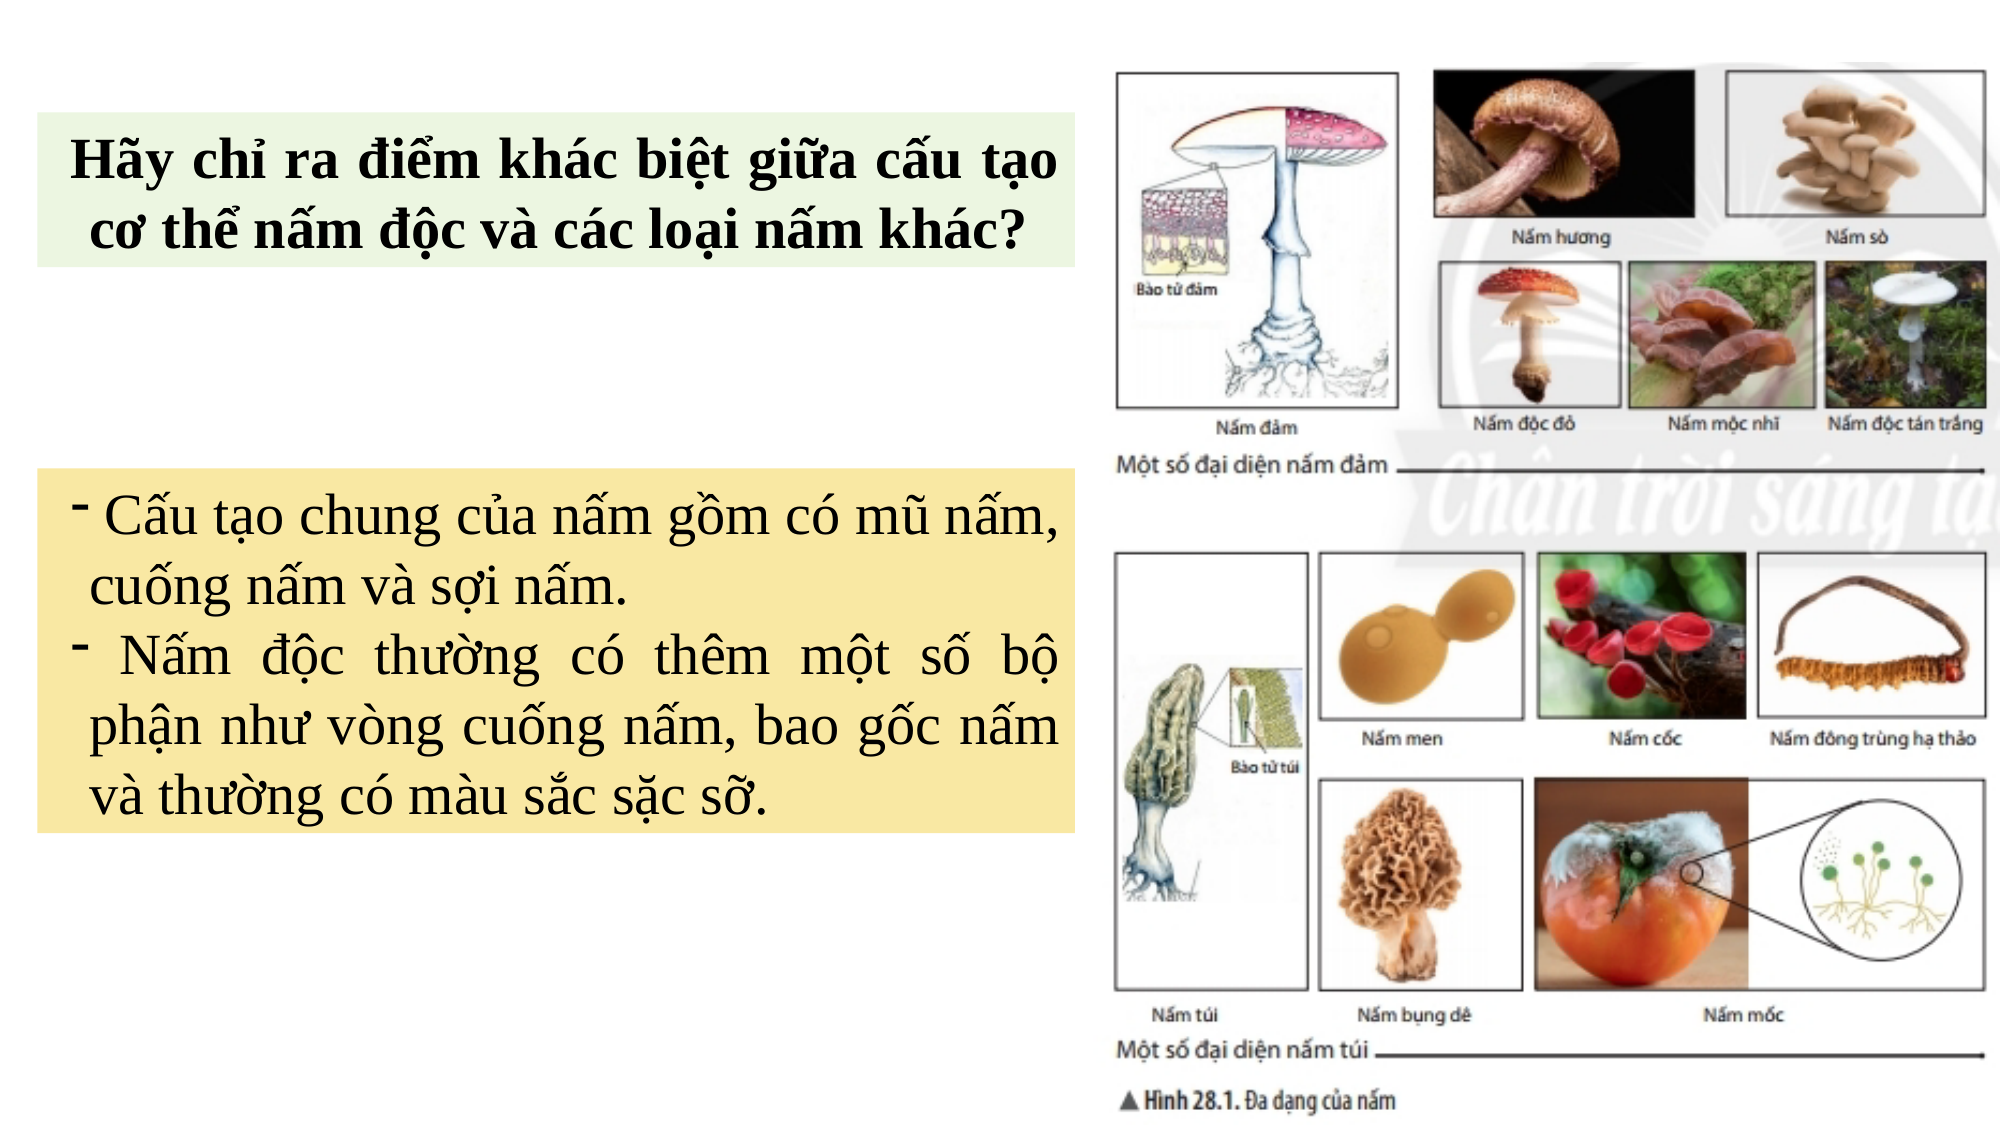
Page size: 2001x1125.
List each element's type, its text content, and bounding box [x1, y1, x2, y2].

text_box Cấu tạo chung của nấm gồm có mũ nấm, cuống nấm và sợi nấm. Nấm độc thường có thêm một số bộ phận như vòng cuống nấm, bao gốc nấm và thường có màu sắc sặc sỡ. [37, 468, 1075, 834]
text_box Hãy chỉ ra điểm khác biệt giữa cấu tạo cơ thể nấm độc và các loại nấm khác? [37, 112, 1075, 268]
picture [1093, 62, 2000, 1125]
